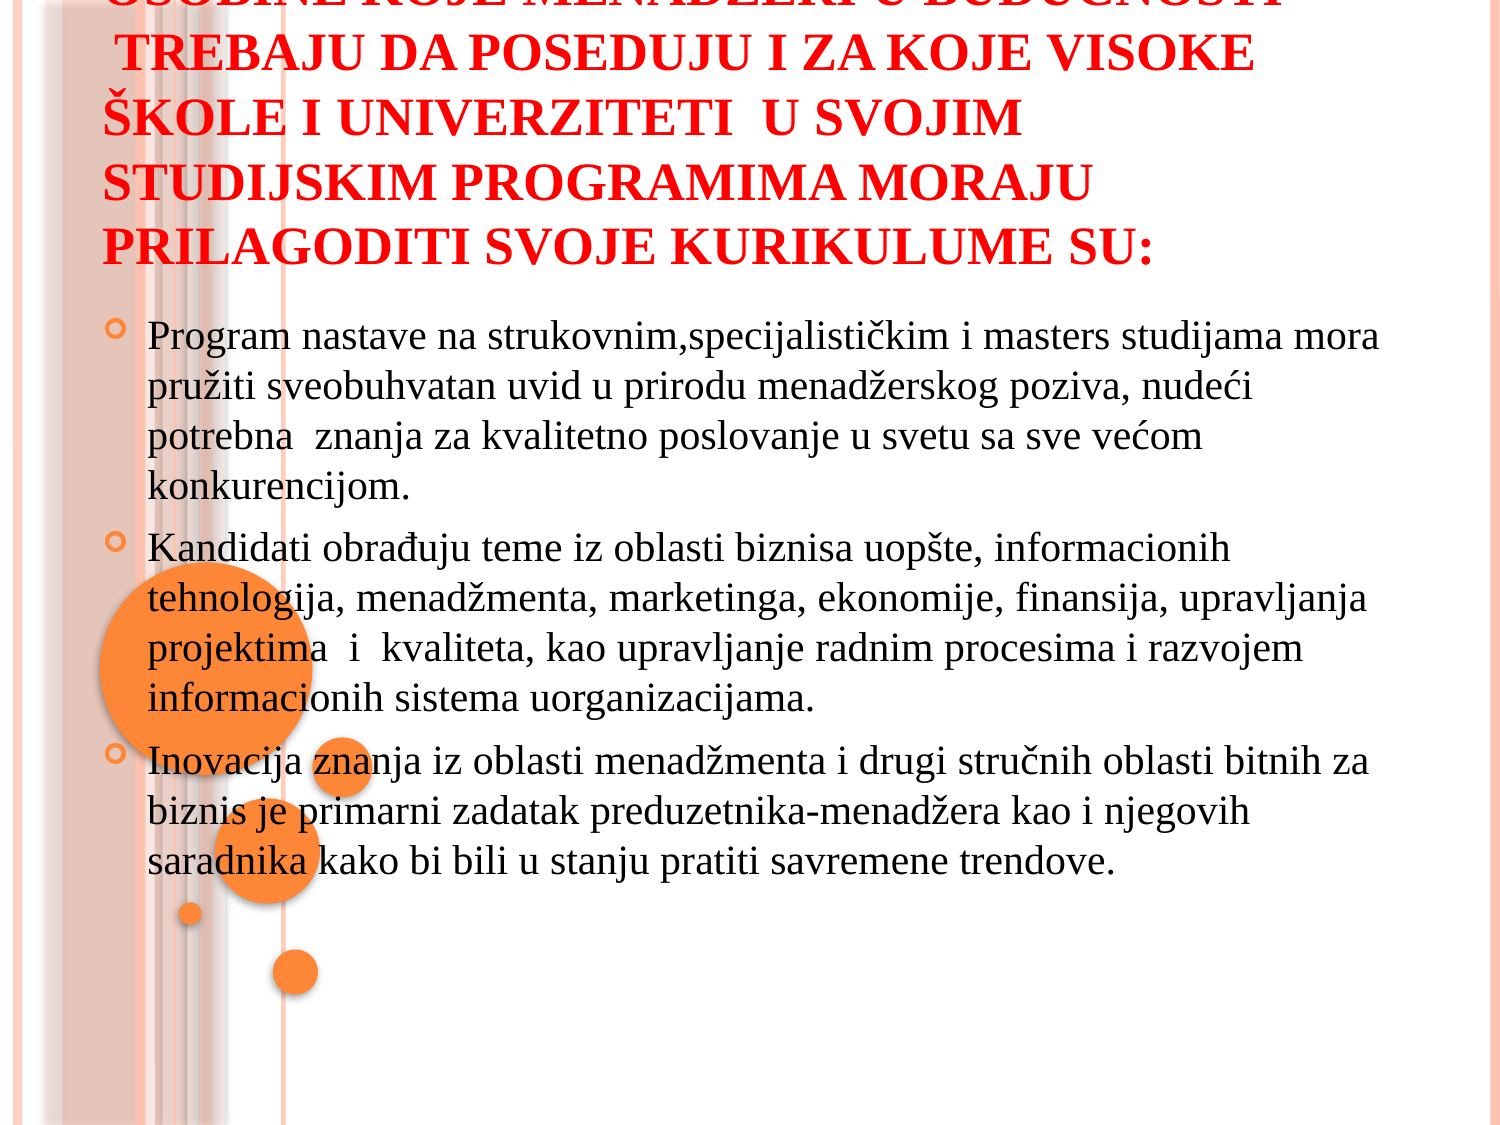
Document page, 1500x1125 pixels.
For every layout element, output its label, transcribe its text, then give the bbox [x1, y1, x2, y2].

list Program nastave na strukovnim,specijalističkim i masters studijama mora pružiti sveobuhvatan uvid u prirodu menadžerskog poziva, nudeći potrebna znanja za kvalitetno poslovanje u svetu sa sve većom konkurencijom. Kandidati obrađuju teme iz oblasti biznisa uopšte, informacionih tehnologija, menadžmenta, marketinga, ekonomije, finansija, upravljanja projektima i kvaliteta, kao upravljanje radnim procesima i razvojem informacionih sistema uorganizacijama. Inovacija znanja iz oblasti menadžmenta i drugi stručnih oblasti bitnih za biznis je primarni zadatak preduzetnika-menadžera kao i njegovih saradnika kako bi bili u stanju pratiti savremene trendove. [87, 299, 1426, 1075]
title Osobine koje menadžeri u budućnosti trebaju da poseduju i za koje visoke škole i univerziteti u svojim studijskim programima moraju prilagoditi svoje kurikulume su: [87, 0, 1300, 299]
